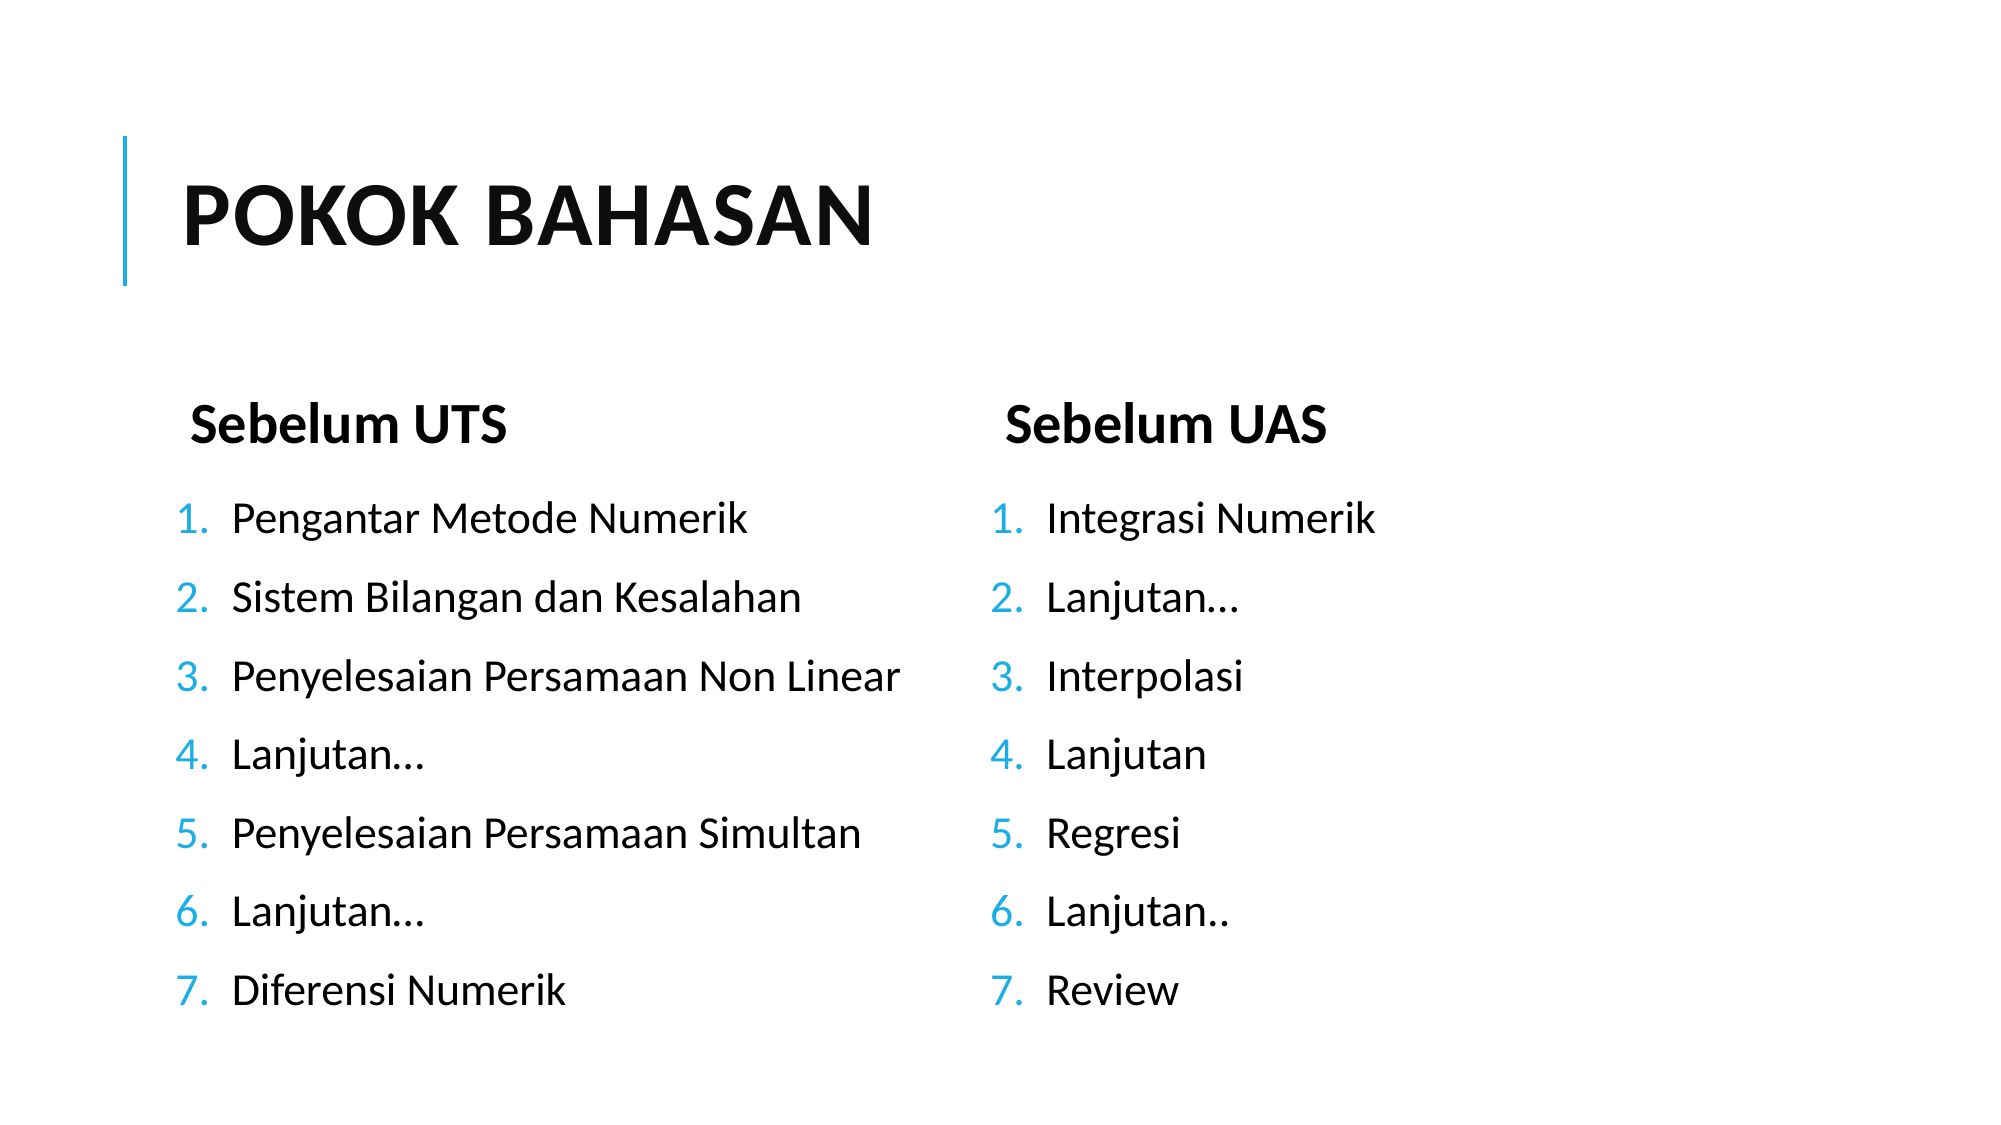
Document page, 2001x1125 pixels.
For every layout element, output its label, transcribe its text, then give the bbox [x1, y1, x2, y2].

list Sebelum UTS [168, 357, 948, 486]
title Pokok bahasan [168, 96, 1763, 342]
list Sebelum UAS [982, 357, 1763, 486]
list Integrasi Numerik Lanjutan… Interpolasi Lanjutan Regresi Lanjutan.. Review [982, 486, 1763, 1035]
list Pengantar Metode Numerik Sistem Bilangan dan Kesalahan Penyelesaian Persamaan Non Linear Lanjutan… Penyelesaian Persamaan Simultan Lanjutan… Diferensi Numerik [168, 486, 948, 1035]
